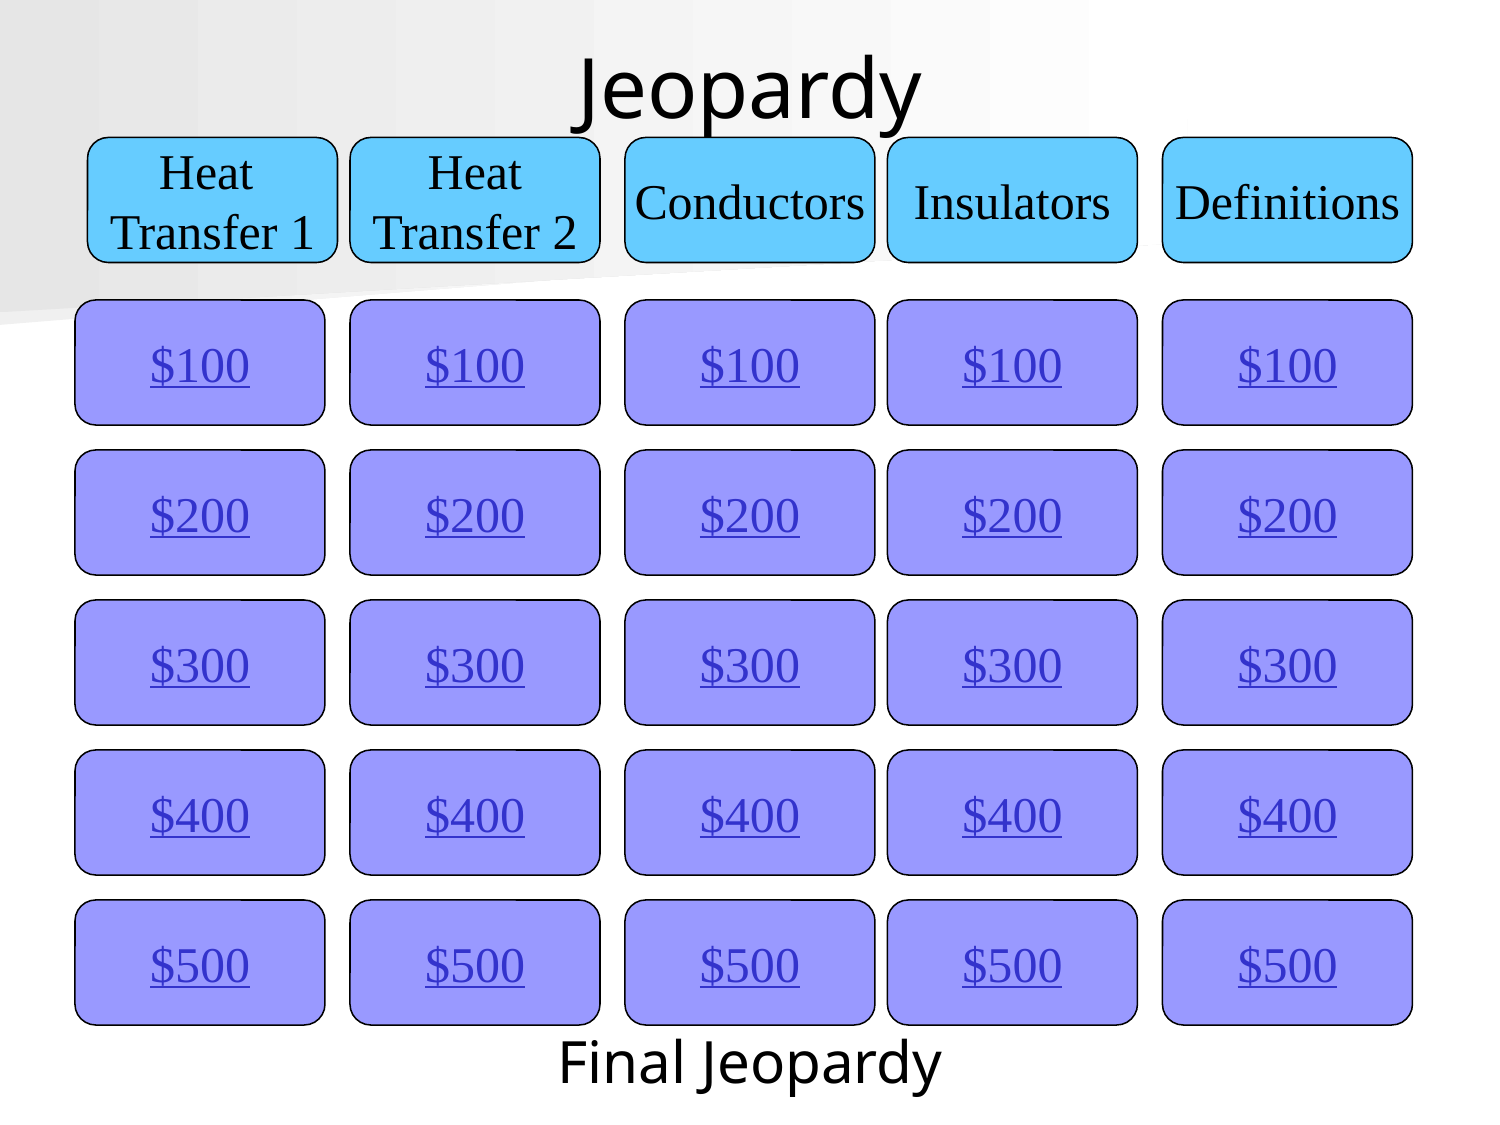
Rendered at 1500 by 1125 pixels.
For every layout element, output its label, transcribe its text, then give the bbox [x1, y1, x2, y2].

text_box $300 [1162, 599, 1413, 726]
text_box Definitions [1162, 137, 1413, 263]
text_box $100 [1162, 299, 1413, 426]
title Jeopardy [74, 44, 1426, 126]
text_box $400 [624, 749, 875, 876]
text_box $100 [74, 299, 325, 426]
text_box $300 [624, 599, 875, 726]
text_box $100 [624, 299, 875, 426]
text_box $300 [349, 599, 601, 726]
text_box $300 [74, 599, 325, 726]
text_box $100 [887, 299, 1138, 426]
text_box $200 [349, 449, 601, 576]
text_box $500 [624, 899, 875, 1020]
text_box $200 [624, 449, 875, 576]
text_box $300 [887, 599, 1138, 726]
text_box Final Jeopardy [74, 1020, 1425, 1100]
text_box $100 [349, 299, 601, 426]
text_box $200 [1162, 449, 1413, 576]
text_box Heat Transfer 2 [349, 137, 601, 263]
text_box Insulators [887, 137, 1138, 263]
text_box $200 [887, 449, 1138, 576]
text_box $500 [1162, 899, 1413, 1020]
text_box Heat Transfer 1 [87, 137, 338, 263]
text_box $400 [887, 749, 1138, 876]
text_box $500 [349, 899, 601, 1020]
text_box $500 [74, 899, 325, 1020]
text_box Conductors [624, 137, 875, 263]
text_box $200 [74, 449, 325, 576]
text_box $400 [349, 749, 601, 876]
text_box $400 [74, 749, 325, 876]
text_box $400 [1162, 749, 1413, 876]
text_box $500 [887, 899, 1138, 1020]
